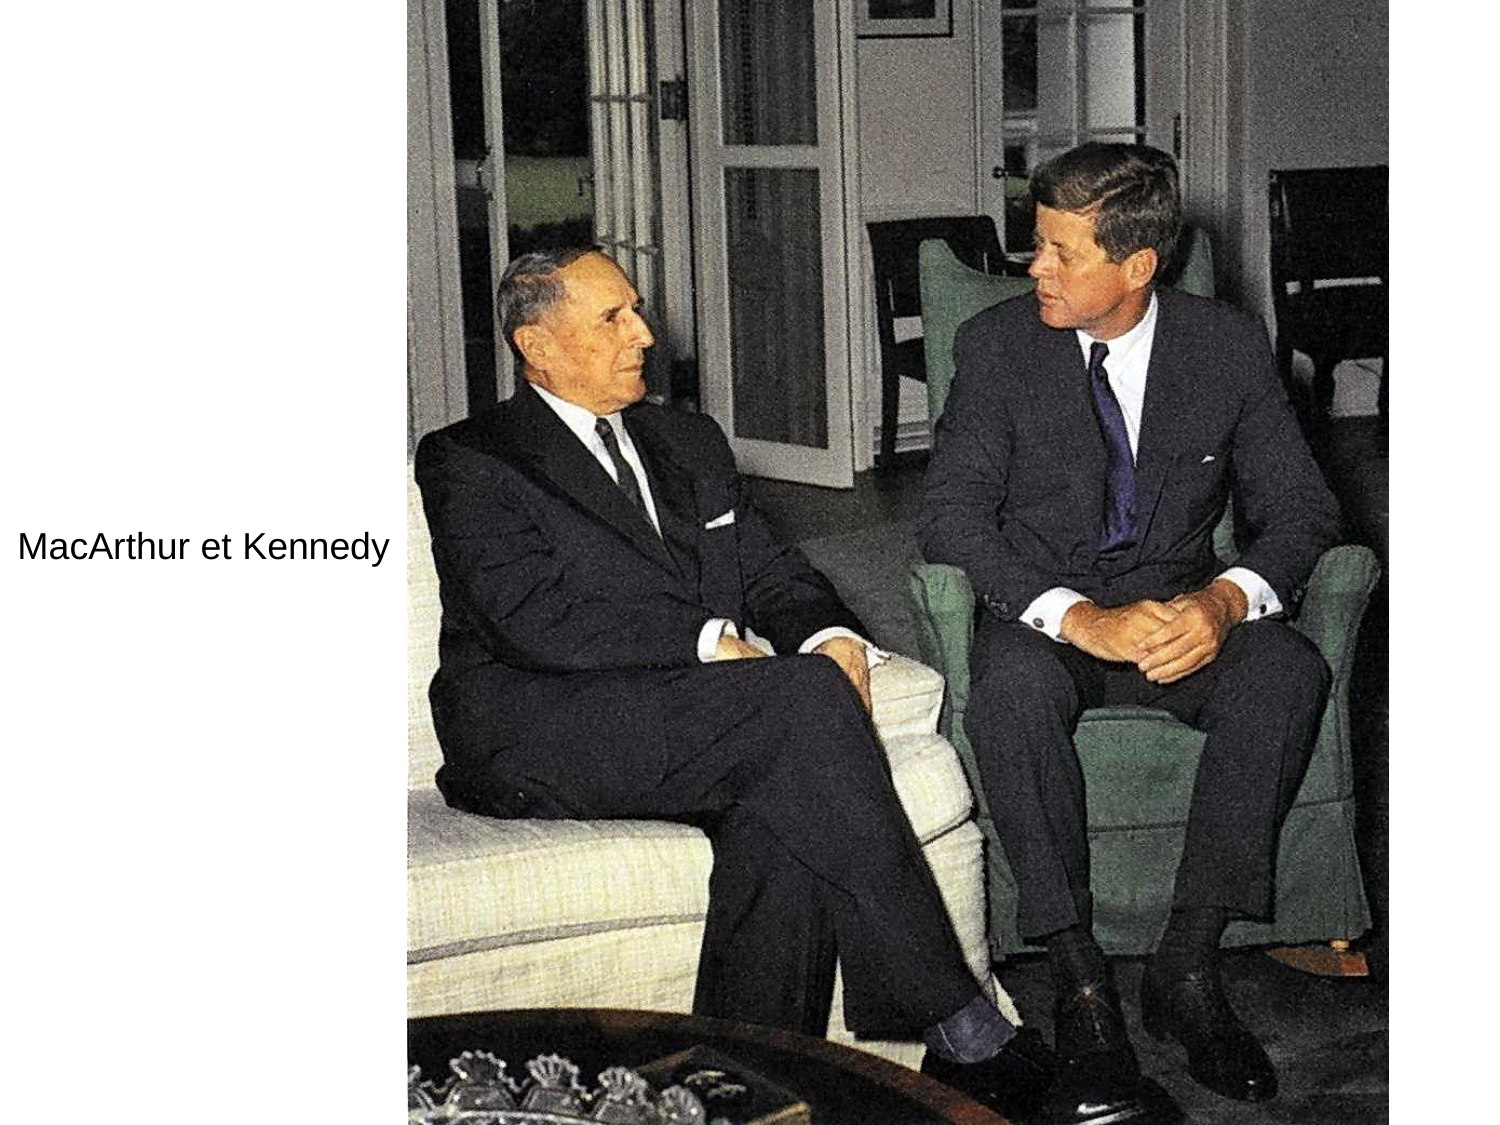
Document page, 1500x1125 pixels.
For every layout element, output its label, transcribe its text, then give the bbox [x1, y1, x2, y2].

picture [407, 0, 1389, 1125]
text_box MacArthur et Kennedy [2, 514, 402, 574]
